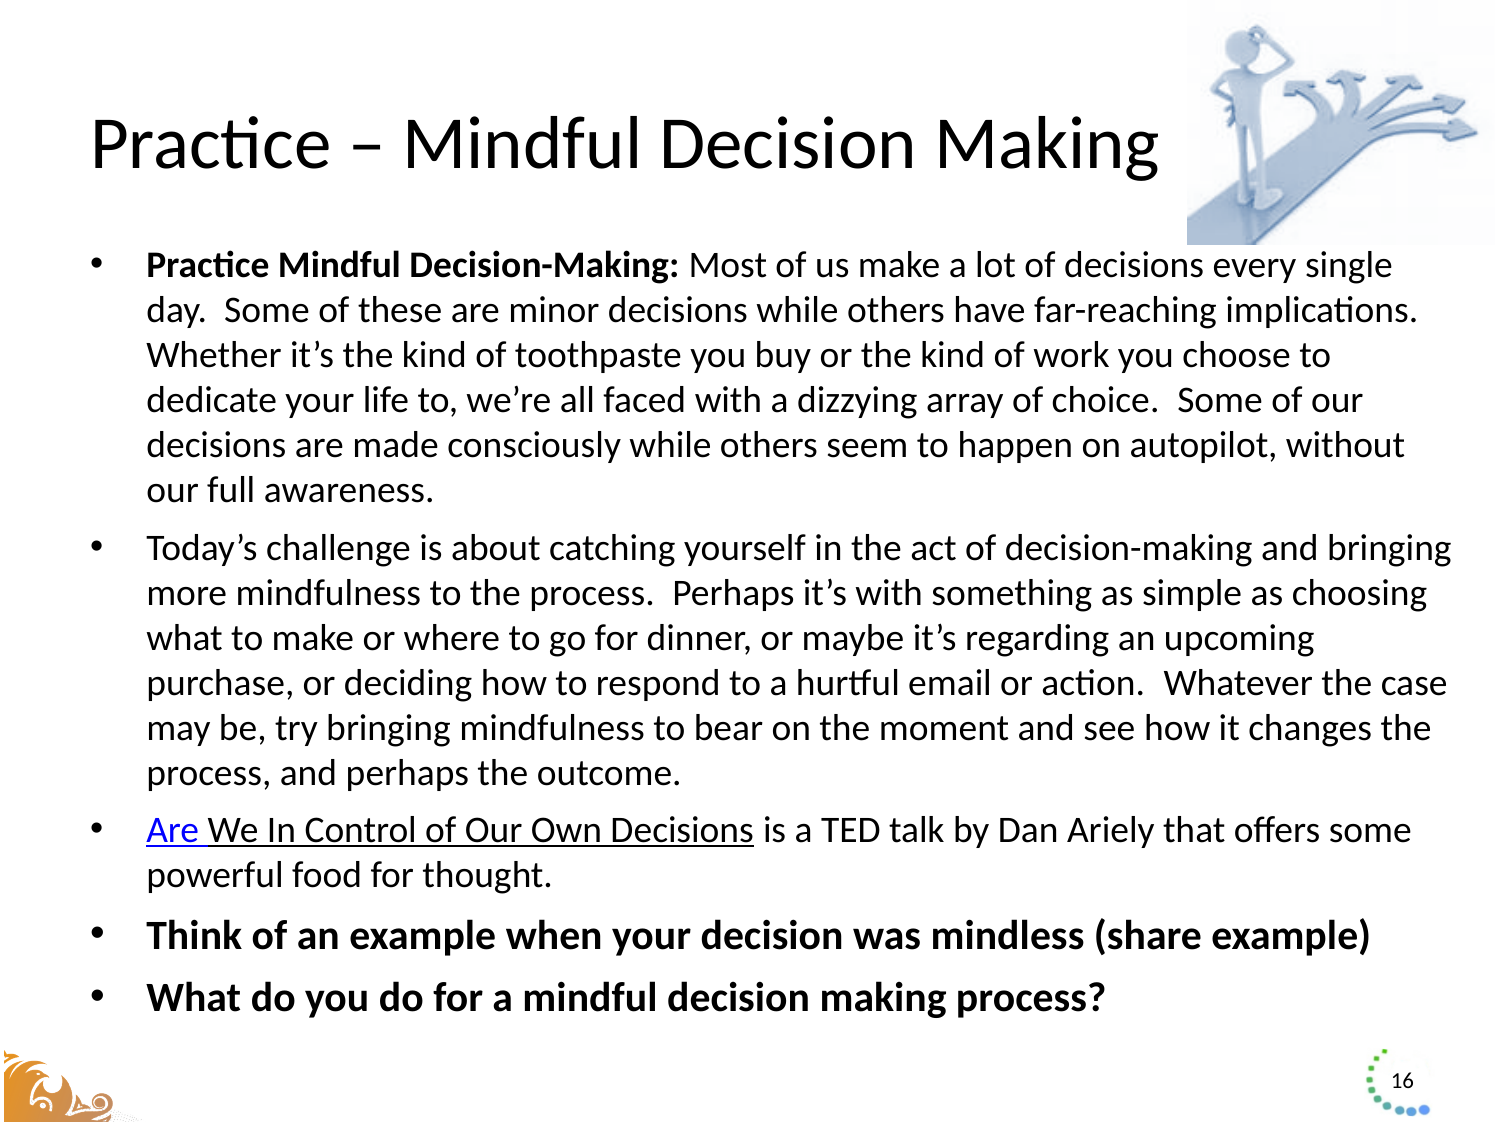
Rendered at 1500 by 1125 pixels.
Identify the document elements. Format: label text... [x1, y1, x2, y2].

title Practice – Mindful Decision Making [75, 45, 1181, 232]
picture [1186, 0, 1495, 245]
picture [1363, 1094, 1433, 1117]
picture [4, 1044, 148, 1124]
list Practice Mindful Decision-Making: Most of us make a lot of decisions every single day. Some of these are minor decisions while others have far-reaching implications. Whether it’s the kind of toothpaste you buy or the kind of work you choose to dedicate your life to, we’re all faced with a dizzying array of choice. Some of our decisions are made consciously while others seem to happen on autopilot, without our full awareness. Today’s challenge is about catching yourself in the act of decision-making and bringing more mindfulness to the process. Perhaps it’s with something as simple as choosing what to make or where to go for dinner, or maybe it’s regarding an upcoming purchase, or deciding how to respond to a hurtful email or action. Whatever the case may be, try bringing mindfulness to bear on the moment and see how it changes the process, and perhaps the outcome. Are We In Control of Our Own Decisions is a TED talk by Dan Ariely that offers some powerful food for thought. Think of an example when your decision was mindless (share example) What do you do for a mindful decision making process? [75, 232, 1471, 1094]
